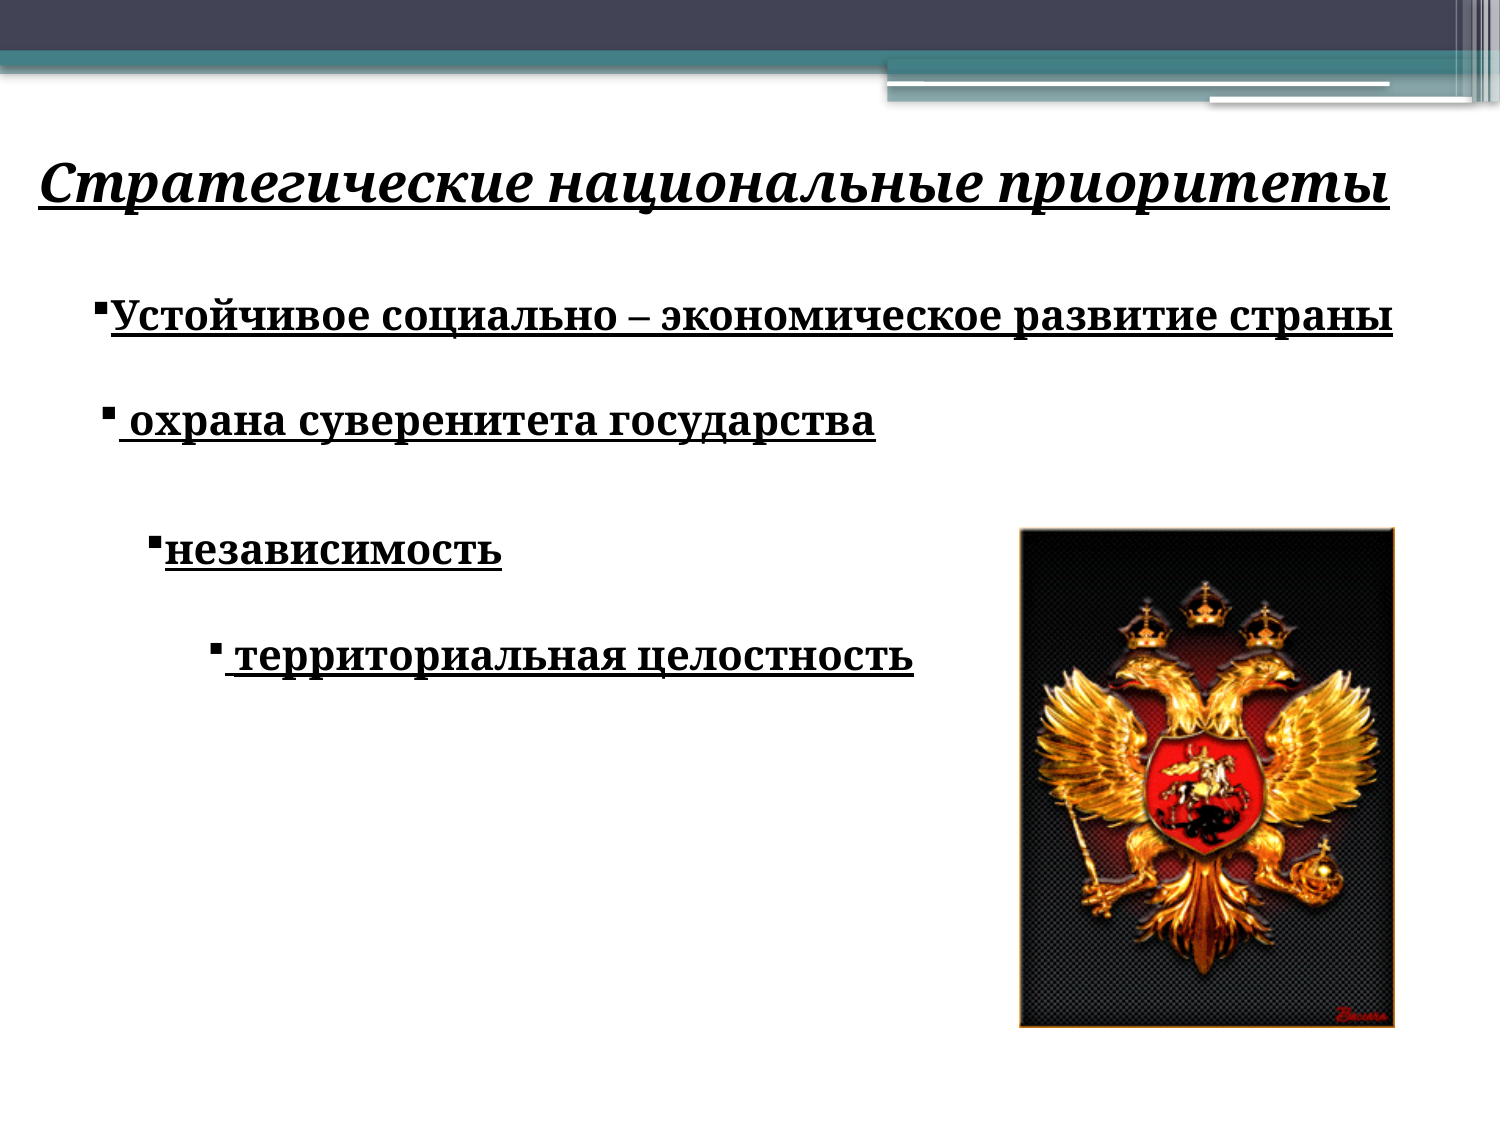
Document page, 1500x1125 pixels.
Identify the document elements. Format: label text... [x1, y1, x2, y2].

picture [1019, 527, 1395, 1028]
text_box Устойчивое социально – экономическое развитие страны [76, 281, 1409, 346]
text_box охрана суверенитета государства [84, 386, 892, 452]
text_box Стратегические национальные приоритеты [23, 140, 1477, 221]
text_box территориальная целостность [192, 621, 929, 686]
text_box независимость [130, 515, 518, 581]
